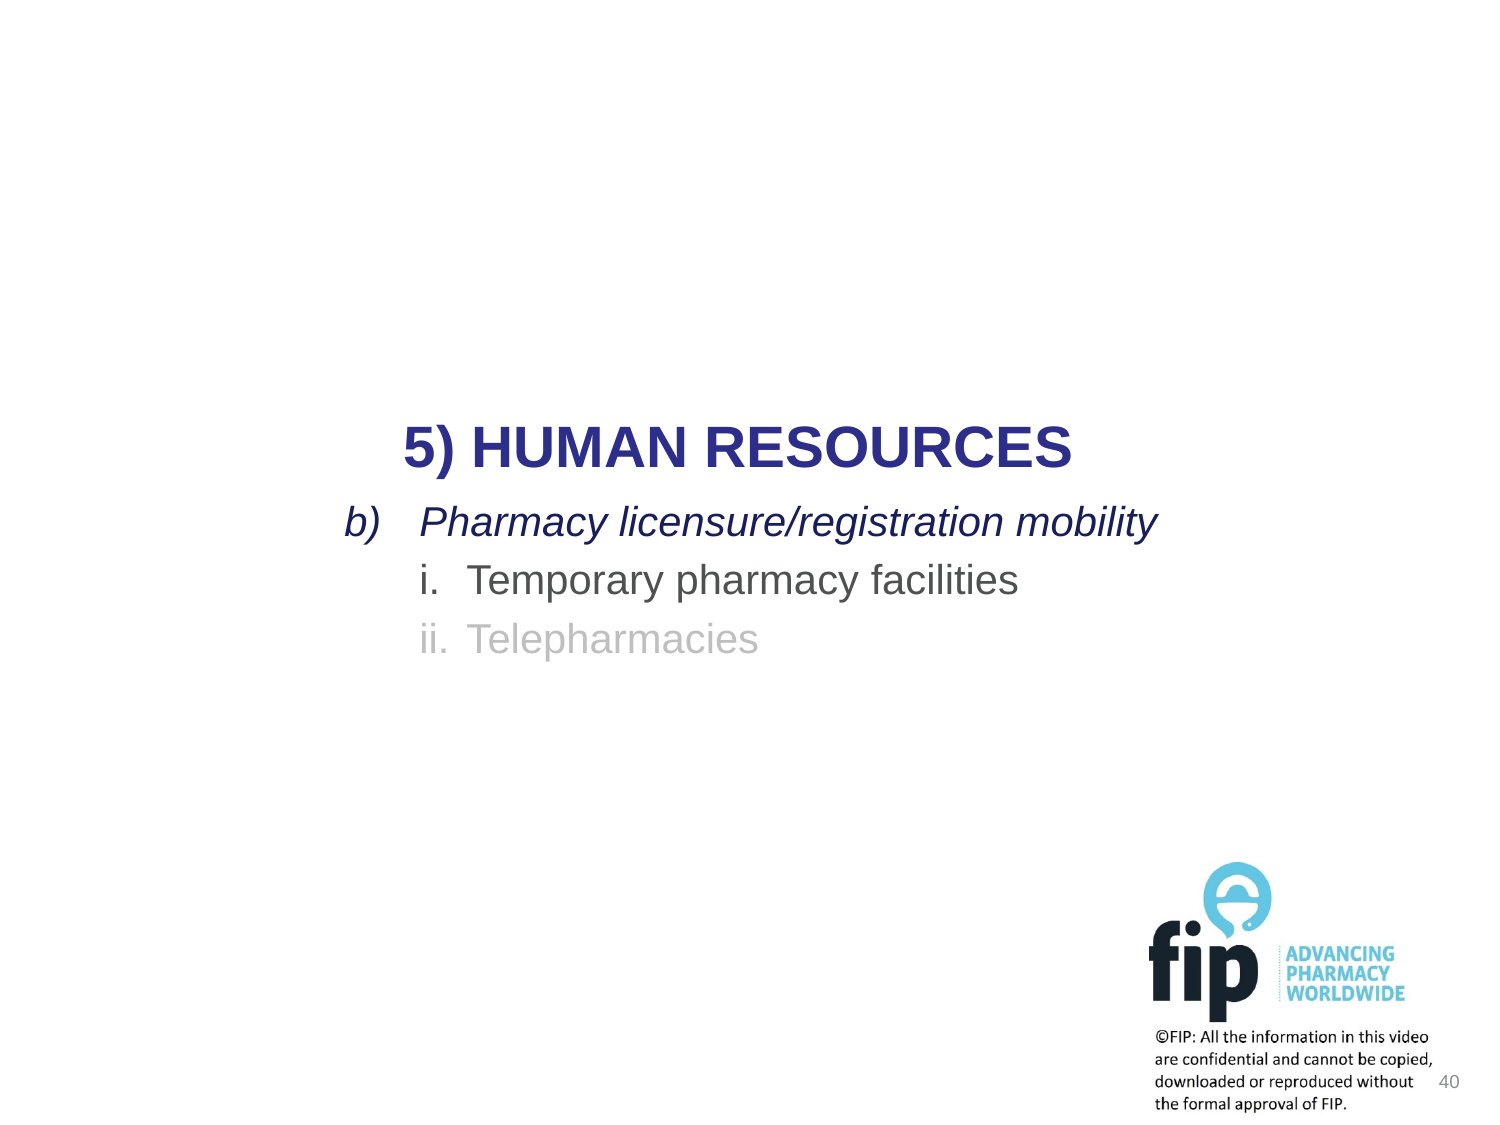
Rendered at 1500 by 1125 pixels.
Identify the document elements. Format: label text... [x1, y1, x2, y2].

slide_number 40 [1443, 1062, 1475, 1113]
picture [1149, 862, 1440, 1125]
text_box 5) HUMAN RESOURCES [388, 350, 1139, 538]
text_box Pharmacy licensure/registration mobility Temporary pharmacy facilities Telepharmacies [254, 487, 1182, 669]
